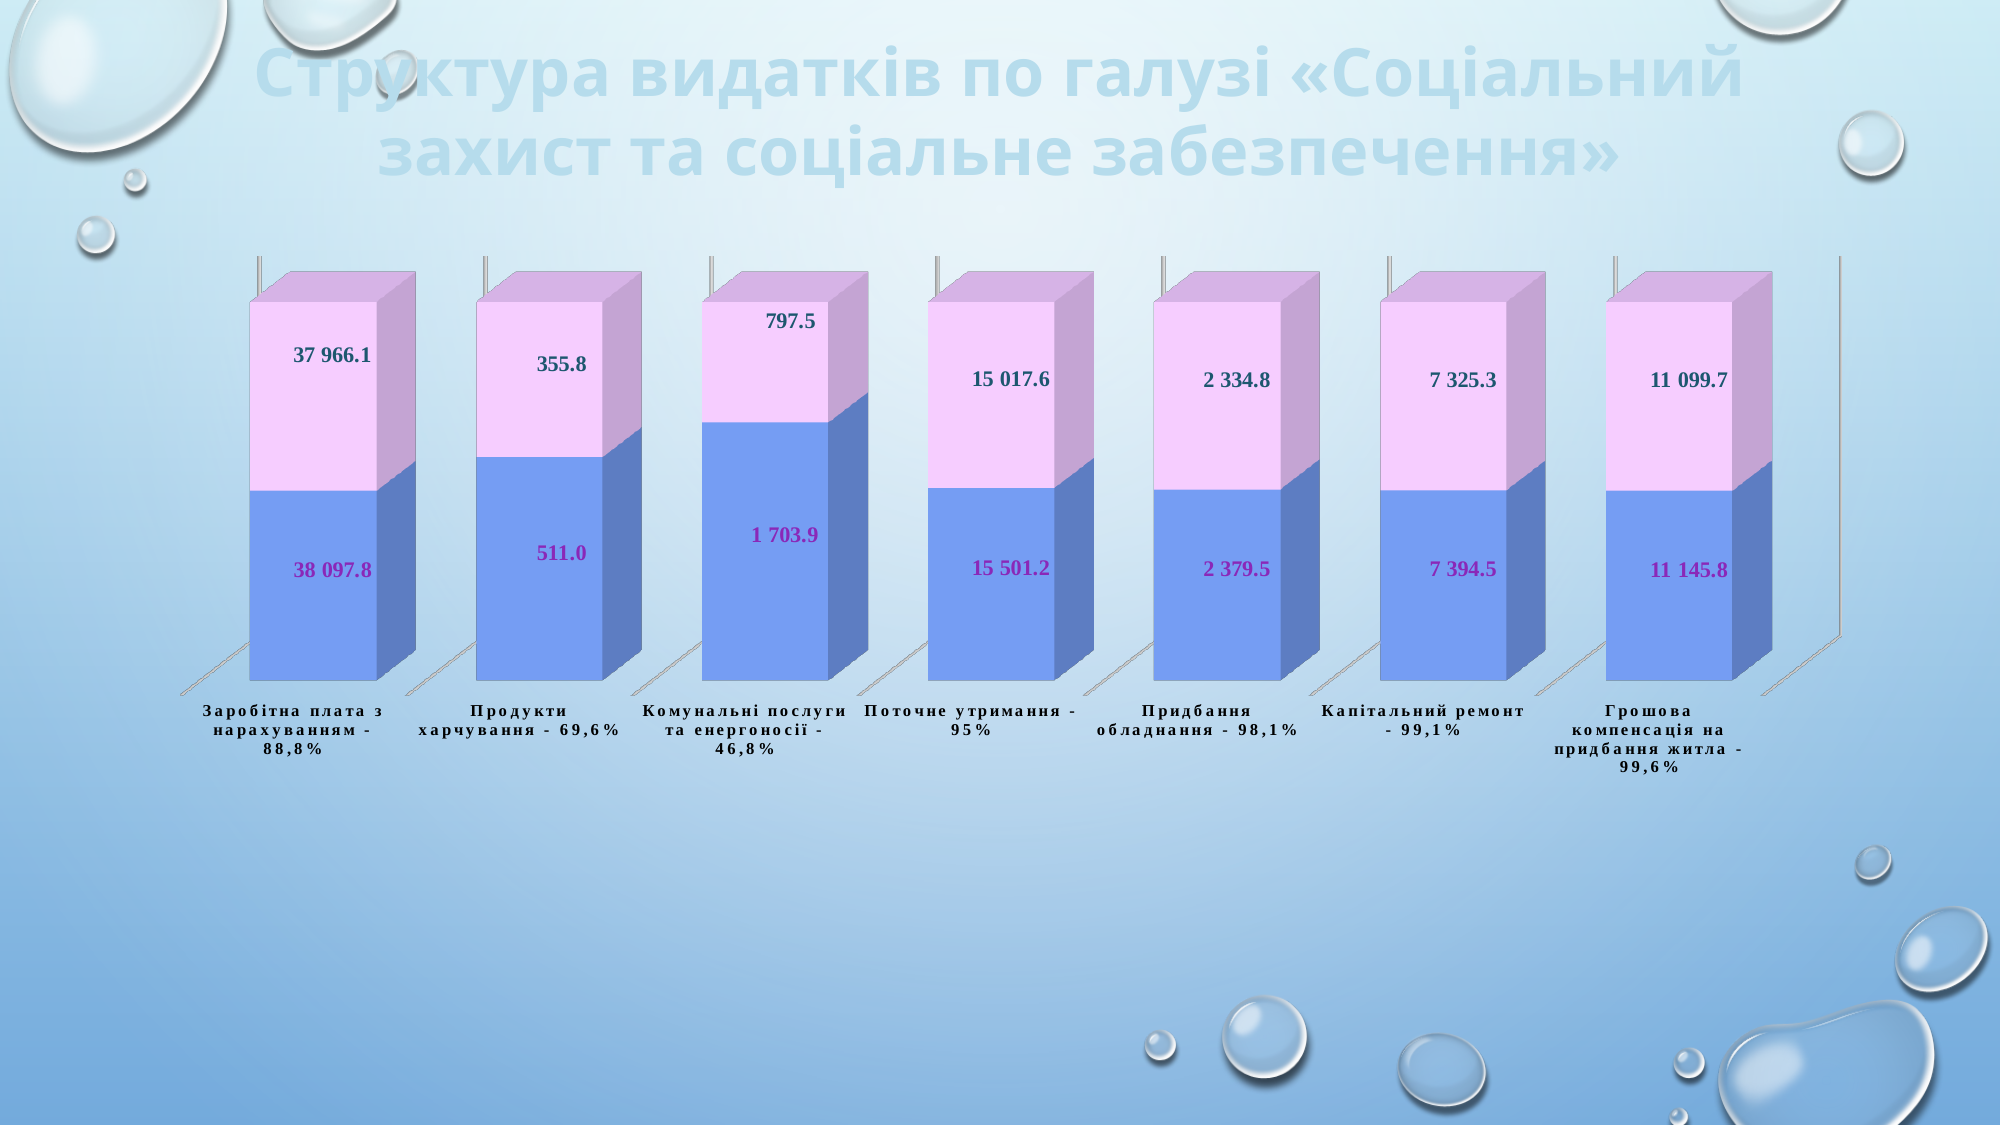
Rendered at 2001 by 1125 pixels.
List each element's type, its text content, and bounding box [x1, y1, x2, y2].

picture [0, 0, 2000, 1125]
chart [160, 142, 1906, 1074]
text_box Структура видатків по галузі «Соціальний захист та соціальне забезпечення» [114, 21, 1886, 197]
